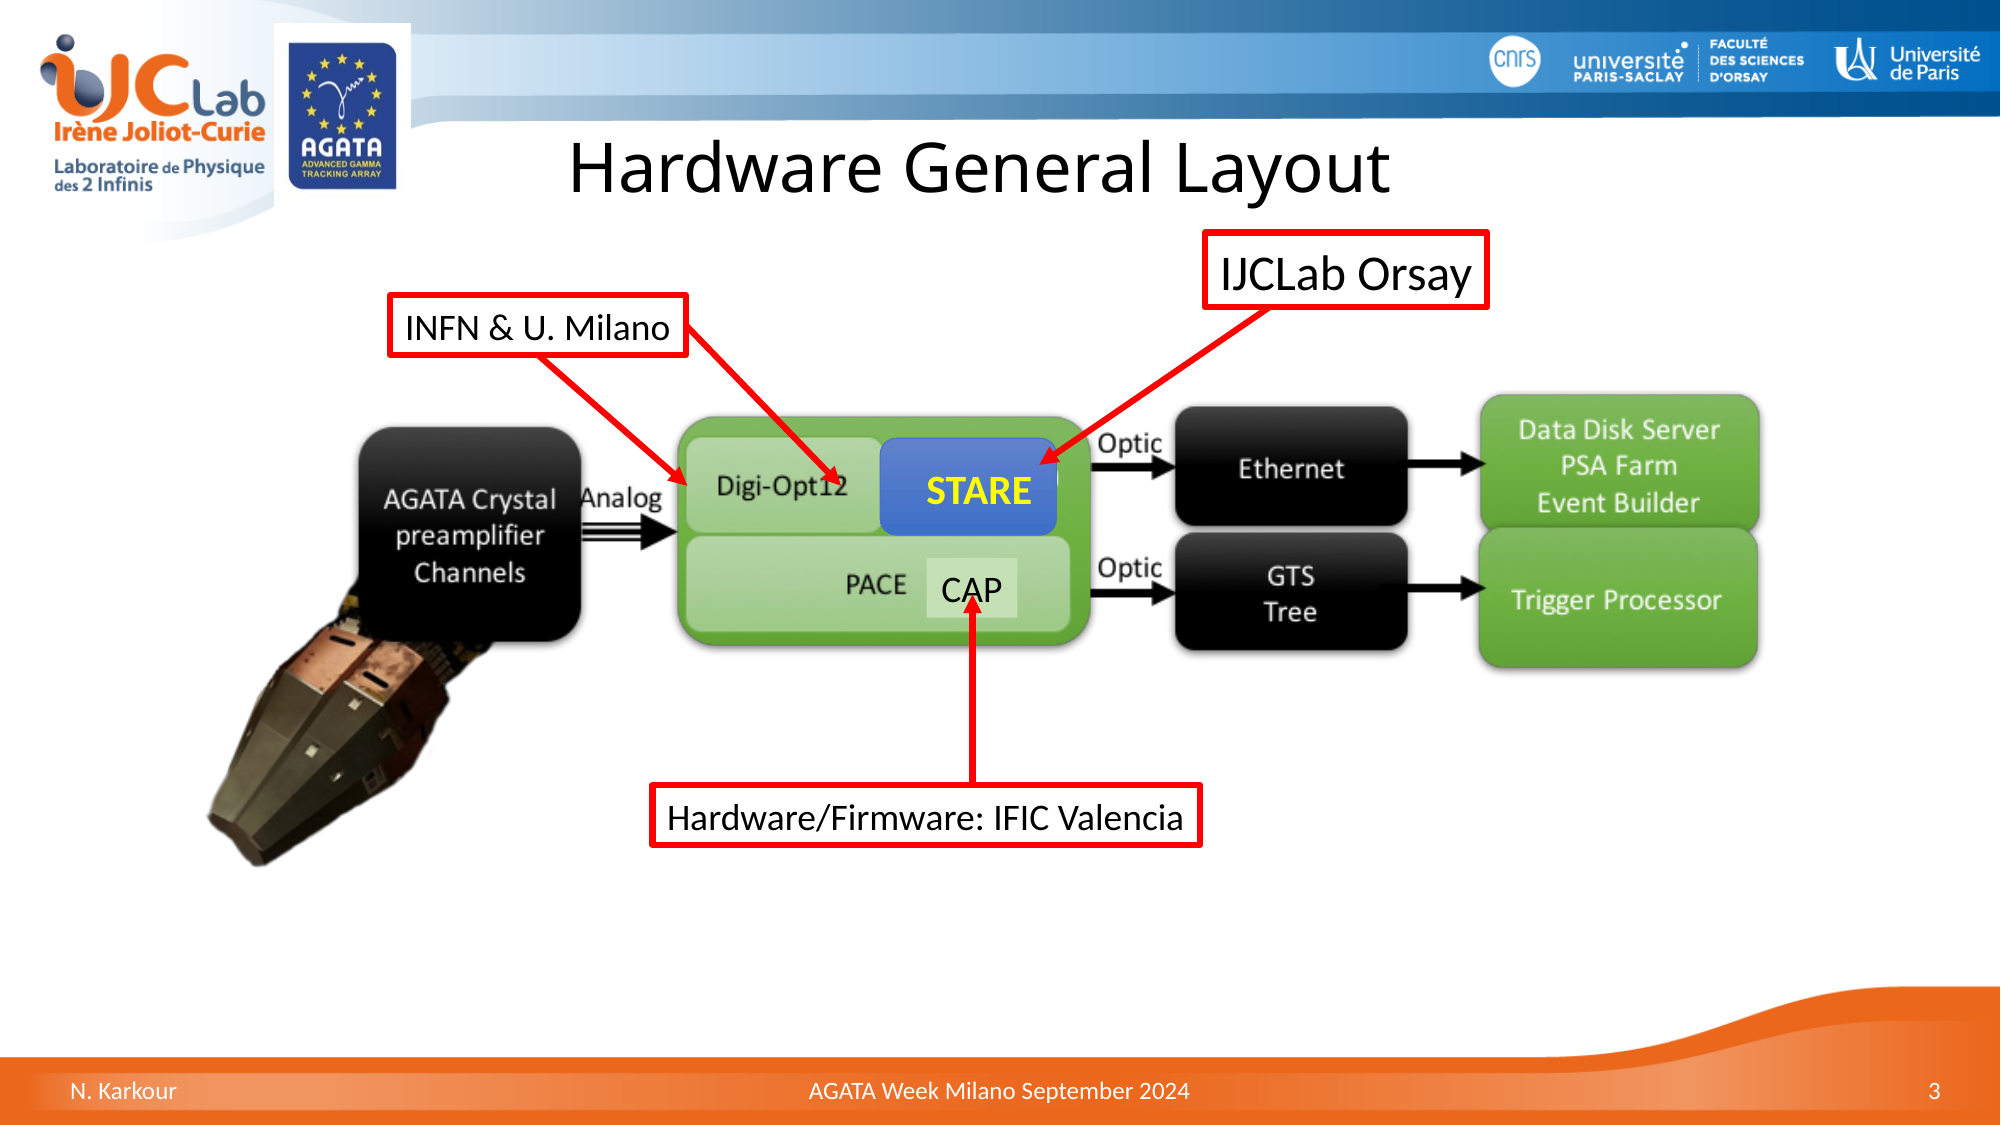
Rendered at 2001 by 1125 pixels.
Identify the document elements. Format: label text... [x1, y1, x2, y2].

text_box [687, 325, 842, 486]
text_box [1039, 232, 1489, 465]
text_box Hardware General Layout [473, 100, 1486, 242]
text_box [538, 355, 687, 486]
text_box INFN & U. Milano [390, 295, 686, 355]
footer AGATA Week Milano September 2024 [662, 1059, 1338, 1119]
picture [0, 0, 2000, 1125]
slide_number N. Karkour [55, 1059, 506, 1119]
slide_number 3 [1505, 1059, 1956, 1119]
